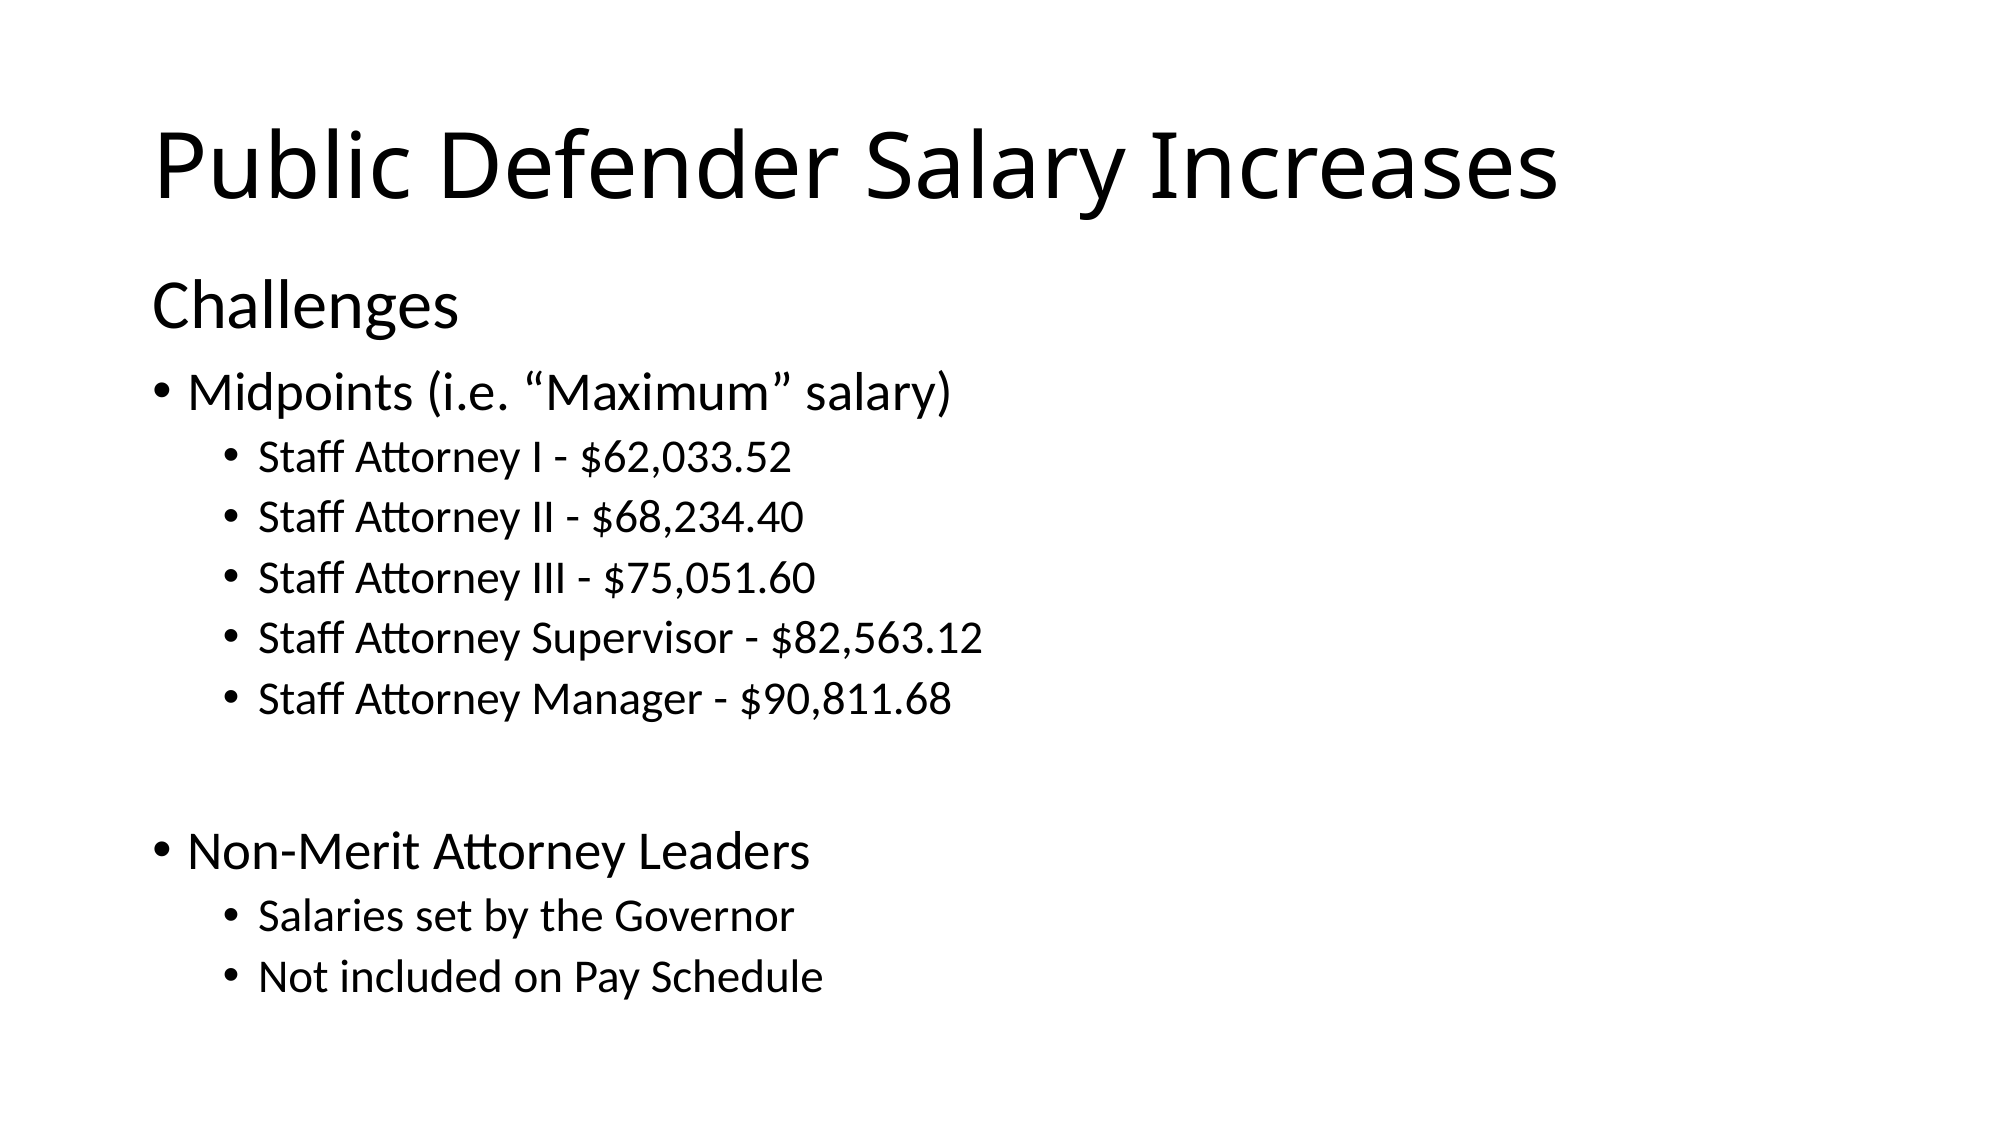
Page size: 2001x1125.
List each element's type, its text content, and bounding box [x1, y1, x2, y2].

title Public Defender Salary Increases [137, 59, 1863, 260]
list Challenges Midpoints (i.e. “Maximum” salary) Staff Attorney I - $62,033.52 Staff Attorney II - $68,234.40 Staff Attorney III - $75,051.60 Staff Attorney Supervisor - $82,563.12 Staff Attorney Manager - $90,811.68 Non-Merit Attorney Leaders Salaries set by the Governor Not included on Pay Schedule [137, 260, 1863, 1014]
